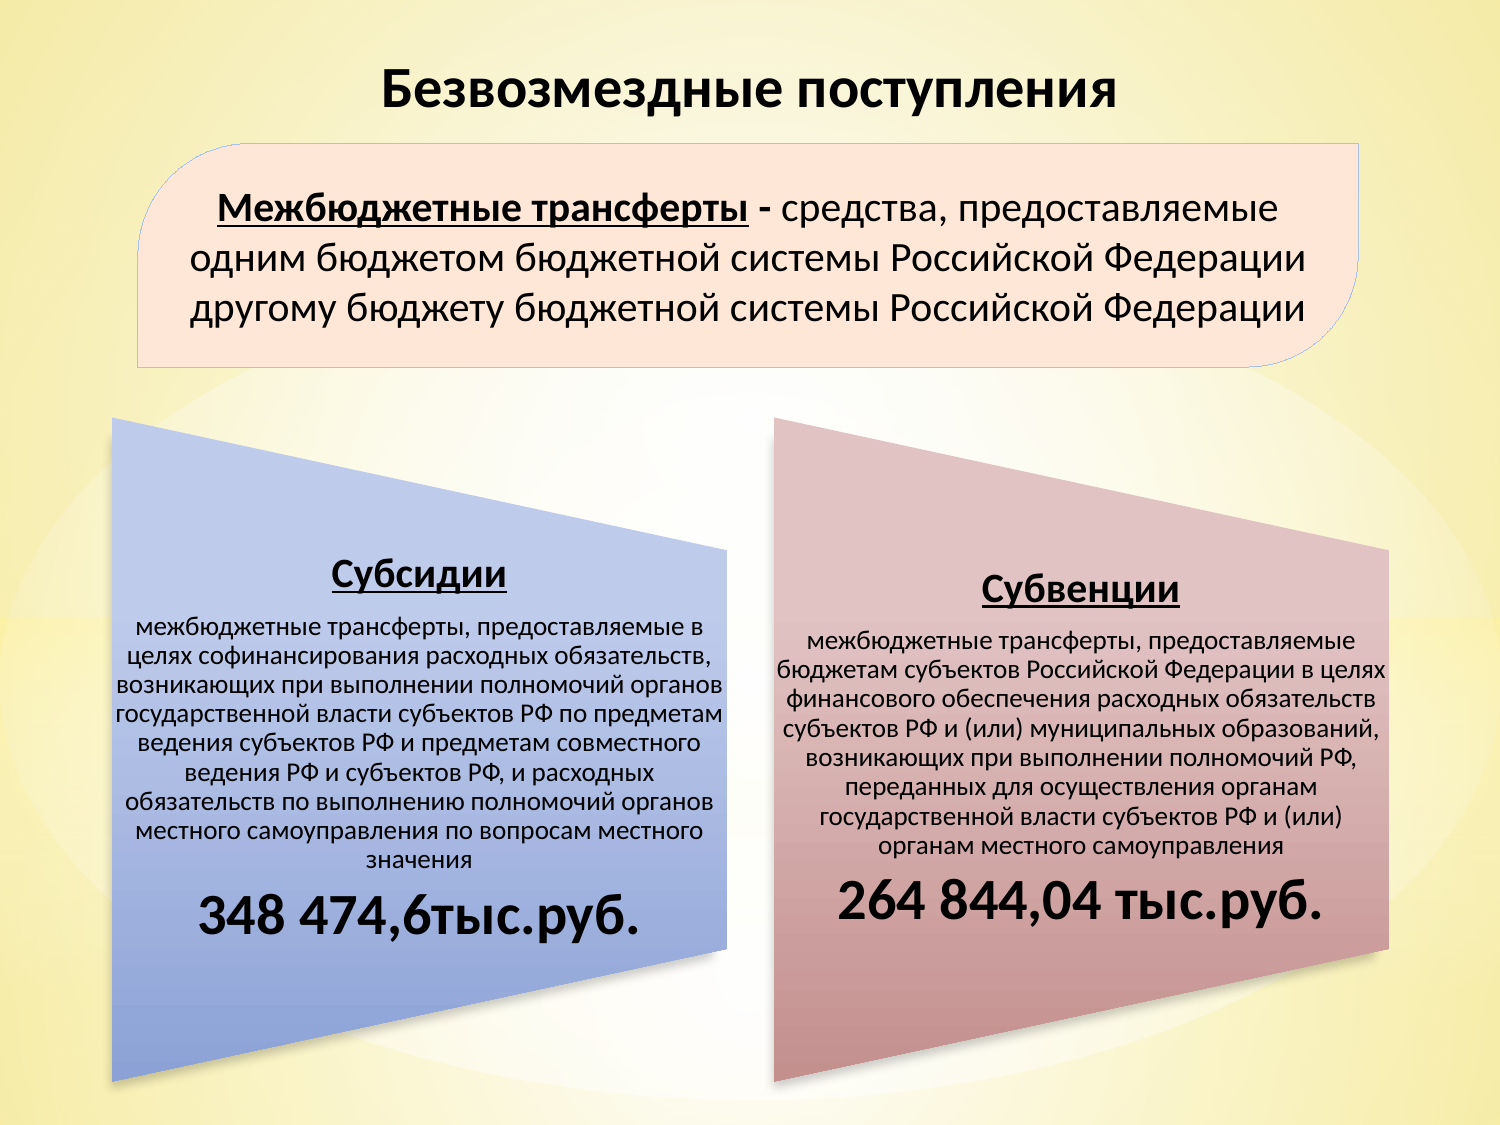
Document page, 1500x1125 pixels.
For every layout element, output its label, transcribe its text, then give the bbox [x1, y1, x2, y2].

text_box Безвозмездные поступления [366, 41, 1134, 127]
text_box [110, 417, 1390, 1082]
text_box Межбюджетные трансферты - средства, предоставляемые одним бюджетом бюджетной системы Российской Федерации другому бюджету бюджетной системы Российской Федерации [137, 143, 1359, 368]
